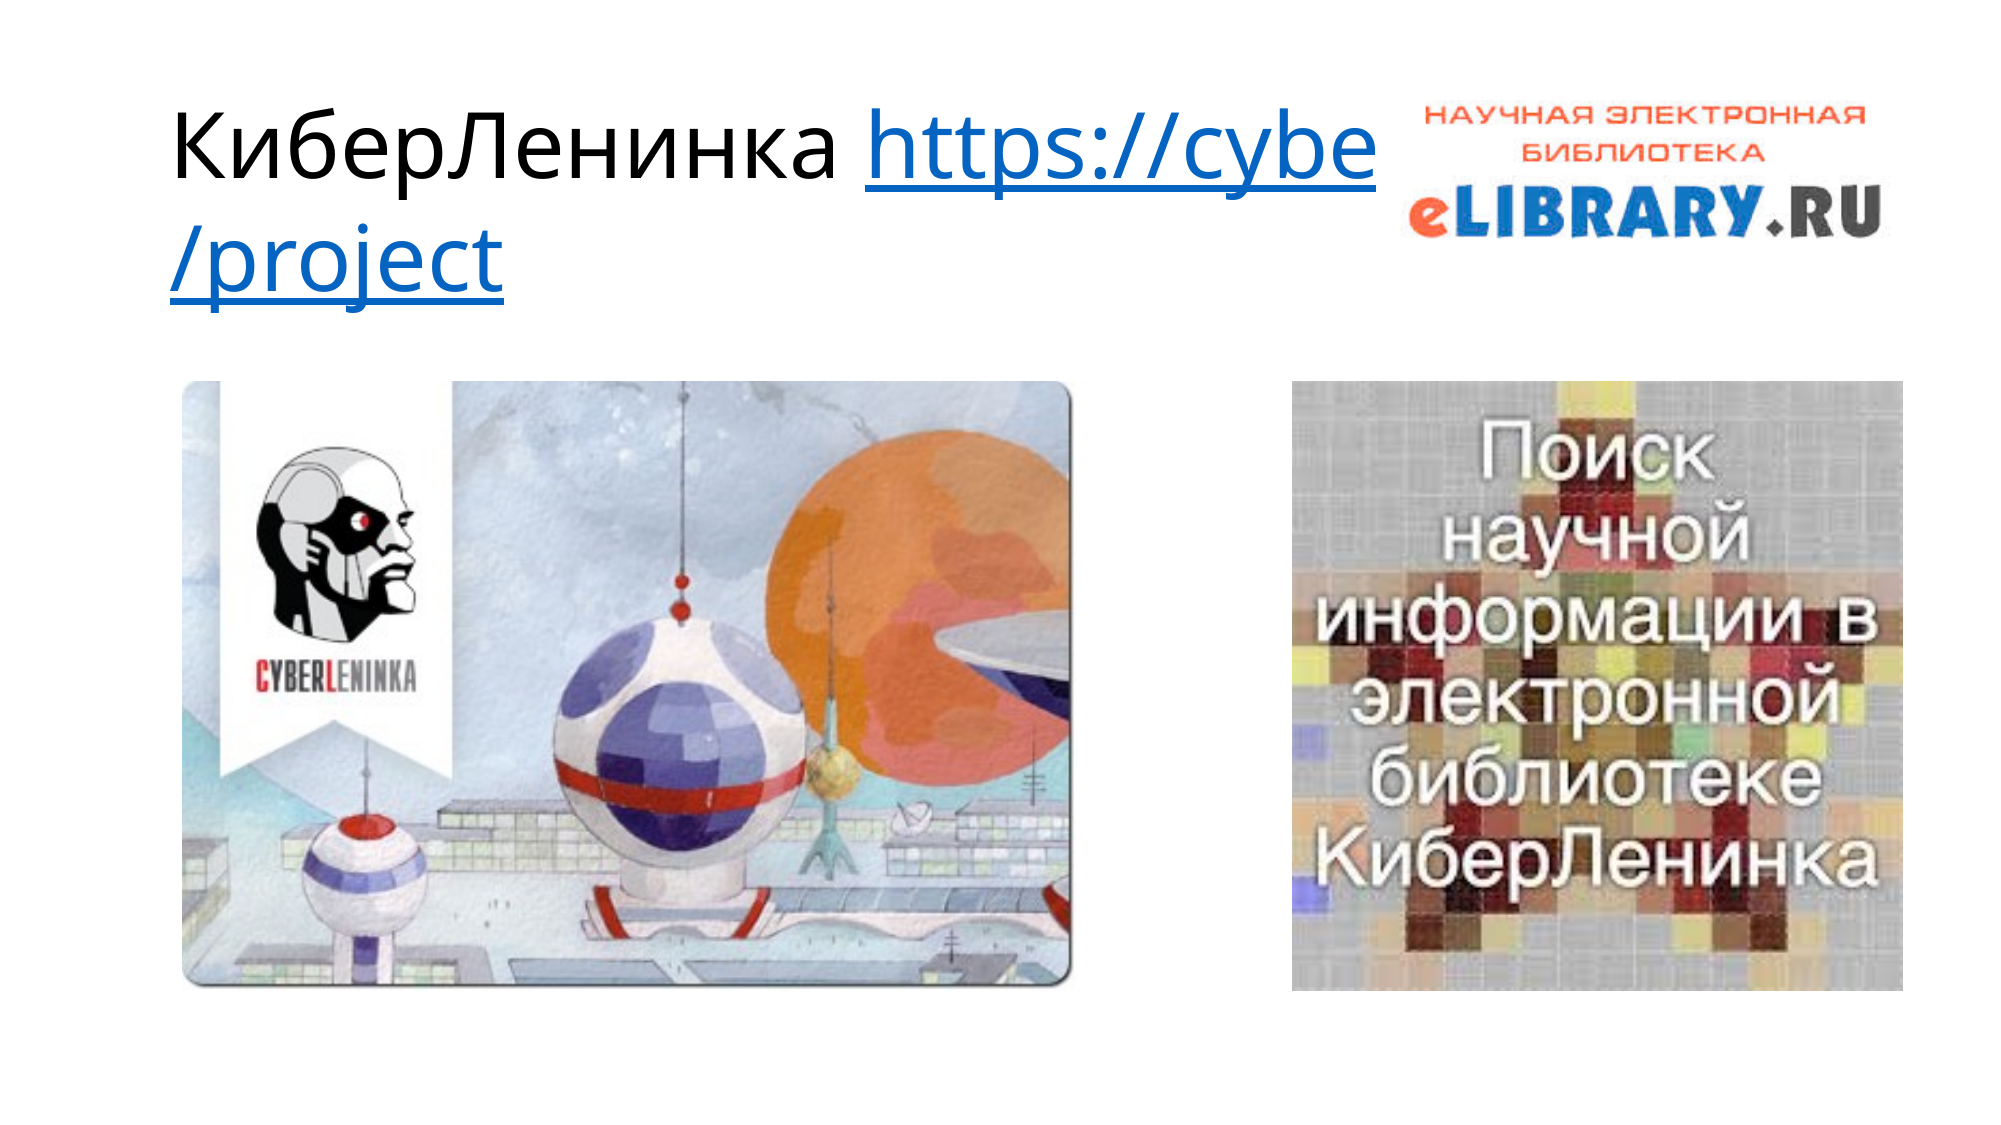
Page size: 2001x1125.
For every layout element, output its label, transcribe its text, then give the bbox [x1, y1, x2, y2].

title КиберЛенинка https://cyberleninka.ru/project [154, 92, 1880, 310]
picture [1292, 381, 1903, 991]
picture [182, 381, 1076, 991]
picture [1376, 63, 1909, 276]
